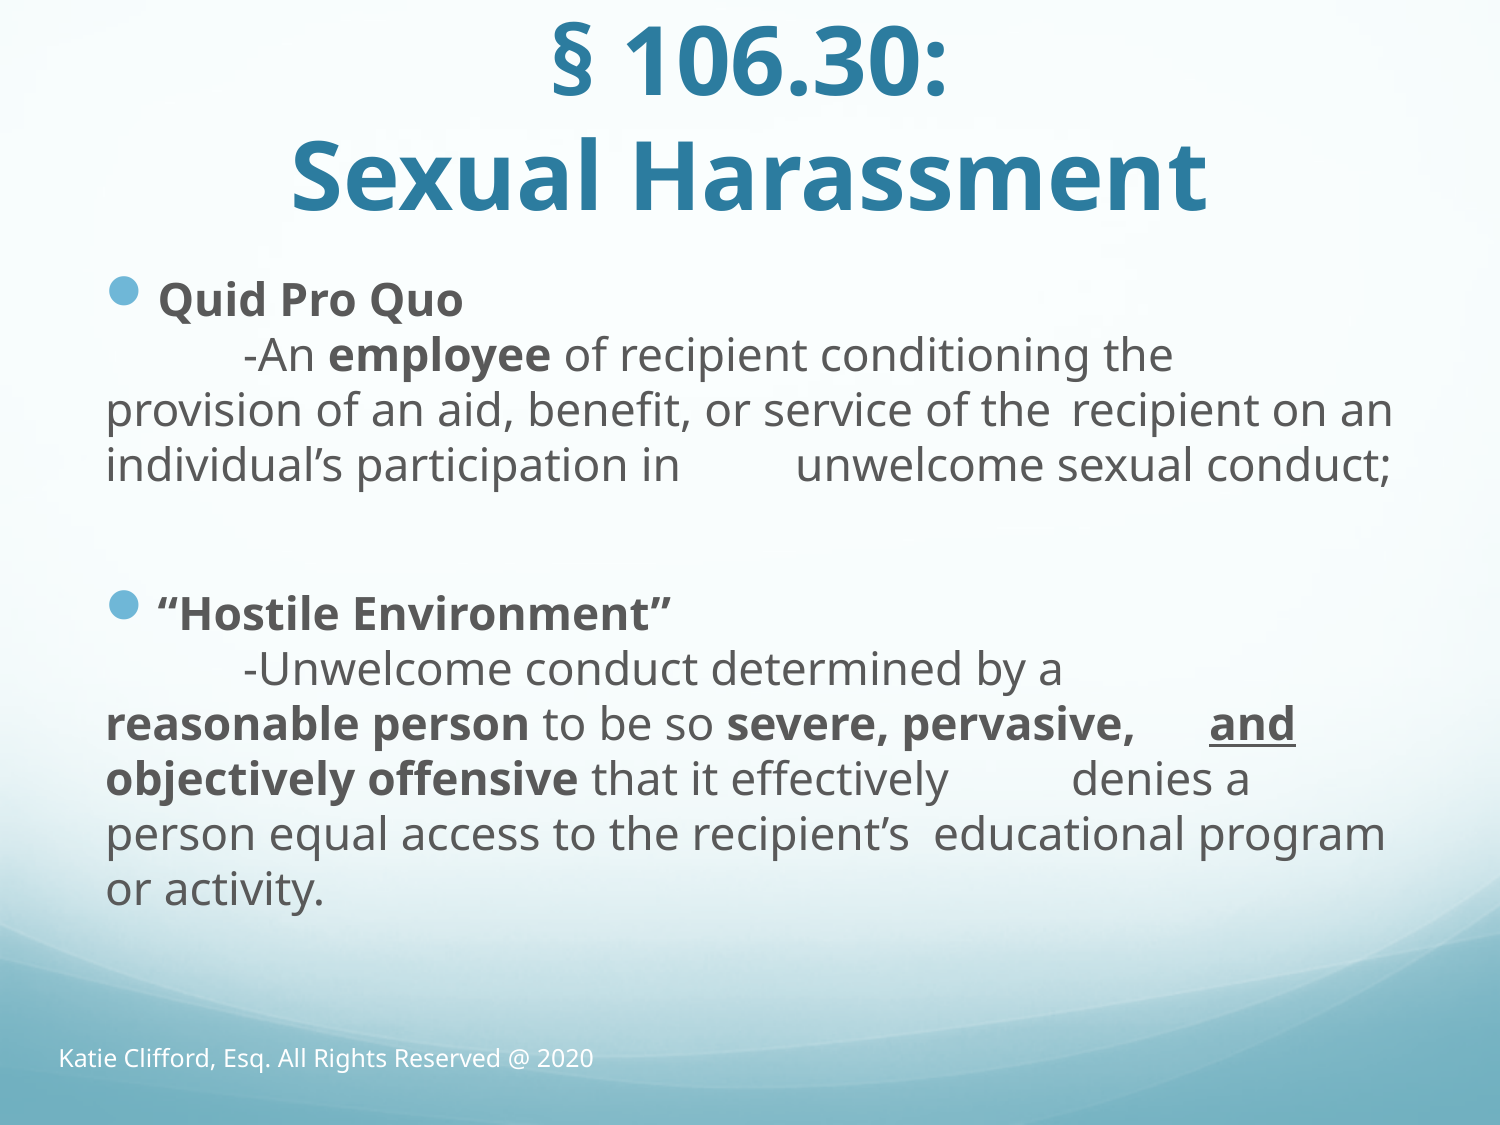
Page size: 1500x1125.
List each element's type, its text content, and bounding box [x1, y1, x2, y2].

footer Katie Clifford, Esq. All Rights Reserved @ 2020 [43, 1029, 838, 1090]
title § 106.30: Sexual Harassment [90, 17, 1410, 237]
list Quid Pro Quo -An employee of recipient conditioning the provision of an aid, benefit, or service of the recipient on an individual’s participation in unwelcome sexual conduct; “Hostile Environment” -Unwelcome conduct determined by a reasonable person to be so severe, pervasive, and objectively offensive that it effectively denies a person equal access to the recipient’s educational program or activity. [90, 262, 1410, 975]
